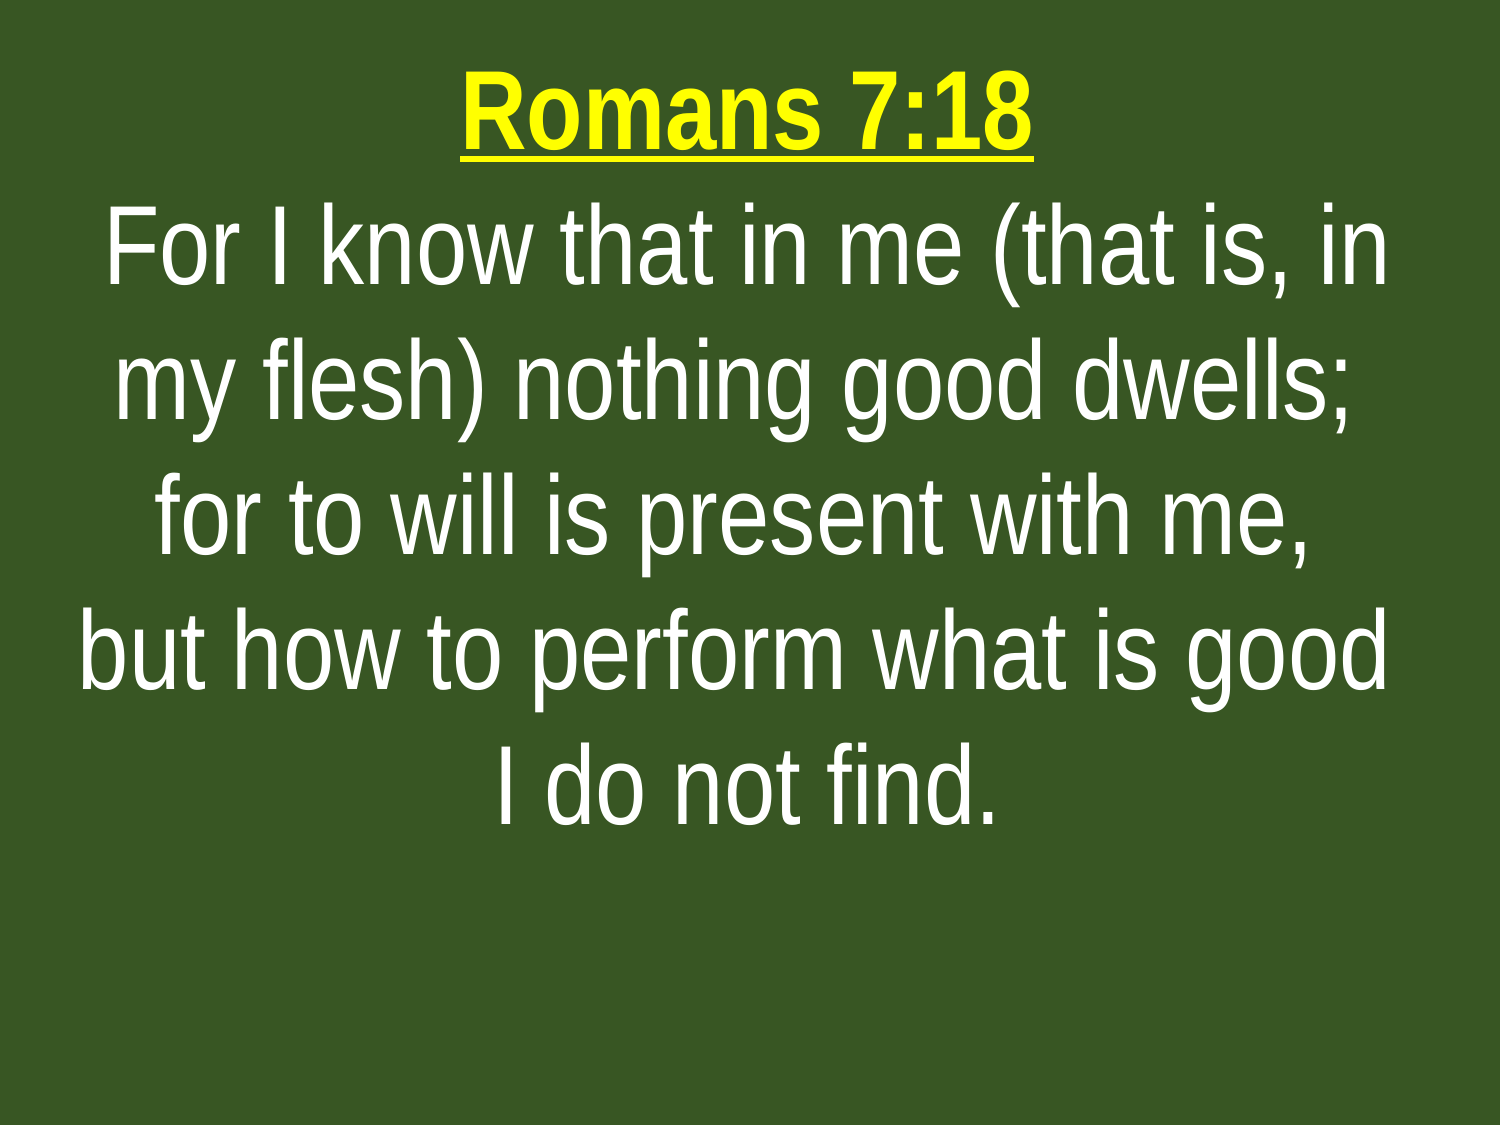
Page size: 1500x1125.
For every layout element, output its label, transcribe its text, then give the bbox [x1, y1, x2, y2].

text_box Romans 7:18 For I know that in me (that is, in my flesh) nothing good dwells; for to will is present with me, but how to perform what is good I do not find. [25, 29, 1469, 855]
